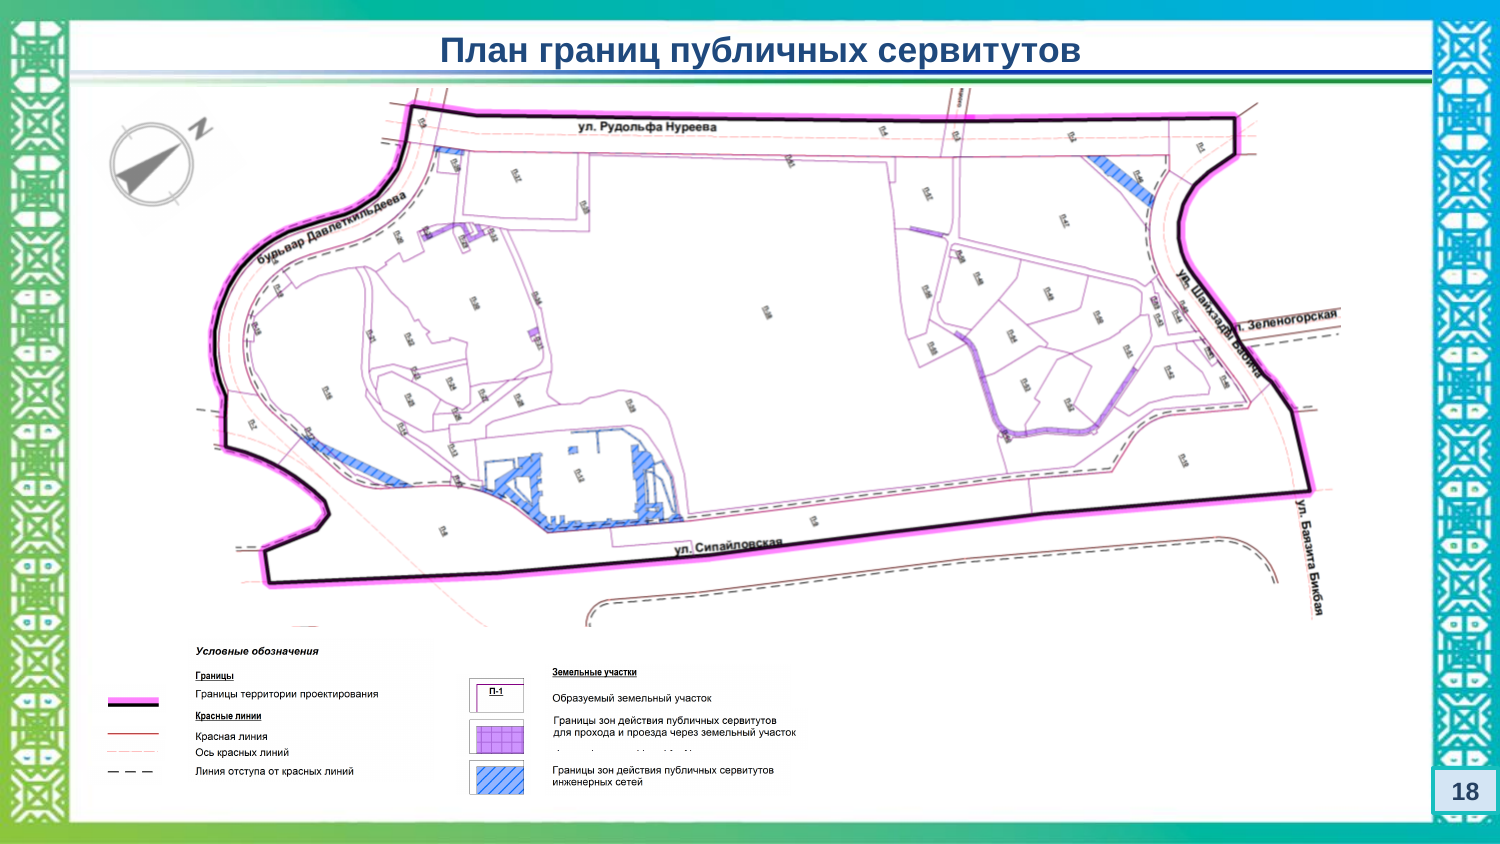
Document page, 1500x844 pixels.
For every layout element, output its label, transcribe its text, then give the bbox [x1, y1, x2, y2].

text_box 18 [1431, 766, 1500, 815]
picture [0, 0, 1500, 844]
text_box План границ публичных сервитутов [68, 20, 1453, 77]
